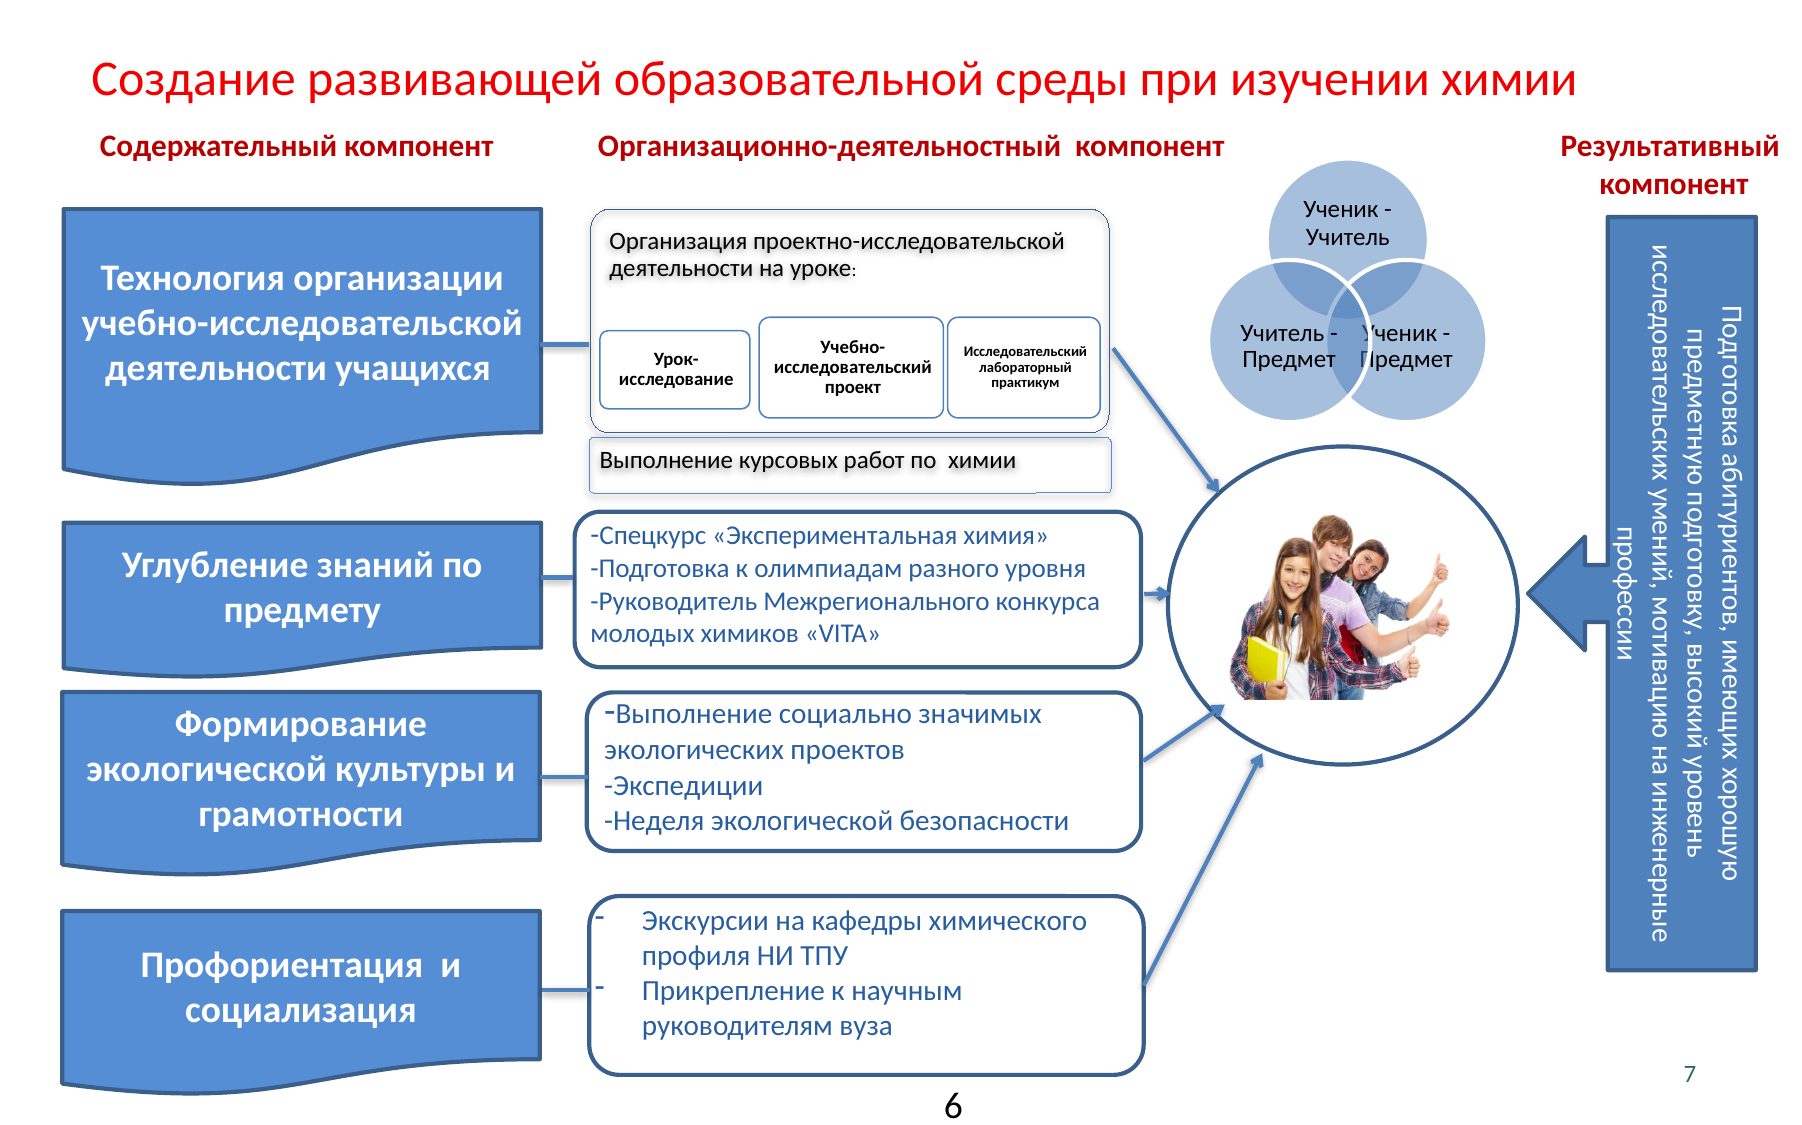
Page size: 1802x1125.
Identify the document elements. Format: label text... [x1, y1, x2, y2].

text_box Организационно-деятельностный компонент [583, 118, 1241, 171]
text_box [584, 786, 589, 840]
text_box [1112, 348, 1220, 494]
text_box Подготовка абитуриентов, имеющих хорошую предметную подготовку, высокий уровень исследовательских умений, мотивацию на инженерные профессии [1525, 214, 1758, 973]
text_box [1143, 752, 1263, 986]
text_box Результативный компонент [1545, 118, 1796, 208]
text_box -Выполнение социально значимых экологических проектов -Экспедиции -Неделя экологической безопасности [589, 678, 1144, 844]
slide_number 7 [1290, 1042, 1712, 1103]
text_box Технология организации учебно-исследовательской деятельности учащихся [61, 207, 544, 486]
text_box Создание развивающей образовательной среды при изучении химии [76, 37, 1594, 113]
text_box -Спецкурс «Экспериментальная химия» -Подготовка к олимпиадам разного уровня -Руководитель Межрегионального конкурса молодых химиков «VITA» [575, 508, 1145, 656]
text_box Экскурсии на кафедры химического профиля НИ ТПУ Прикрепление к научным руководителям вуза [580, 894, 1136, 1084]
text_box Профориентация и социализация [60, 908, 542, 1096]
text_box [1165, 444, 1520, 767]
text_box Содержательный компонент [85, 118, 510, 171]
text_box 6 [929, 1073, 978, 1125]
text_box [576, 656, 1139, 670]
picture [1215, 511, 1470, 700]
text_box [1193, 154, 1503, 426]
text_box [590, 208, 1110, 434]
text_box [584, 703, 589, 775]
text_box Углубление знаний по предмету [61, 520, 544, 679]
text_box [589, 436, 1107, 494]
text_box [1136, 903, 1146, 1068]
text_box Формирование экологической культуры и грамотности [60, 689, 542, 877]
text_box [592, 844, 1136, 854]
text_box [1143, 704, 1226, 752]
